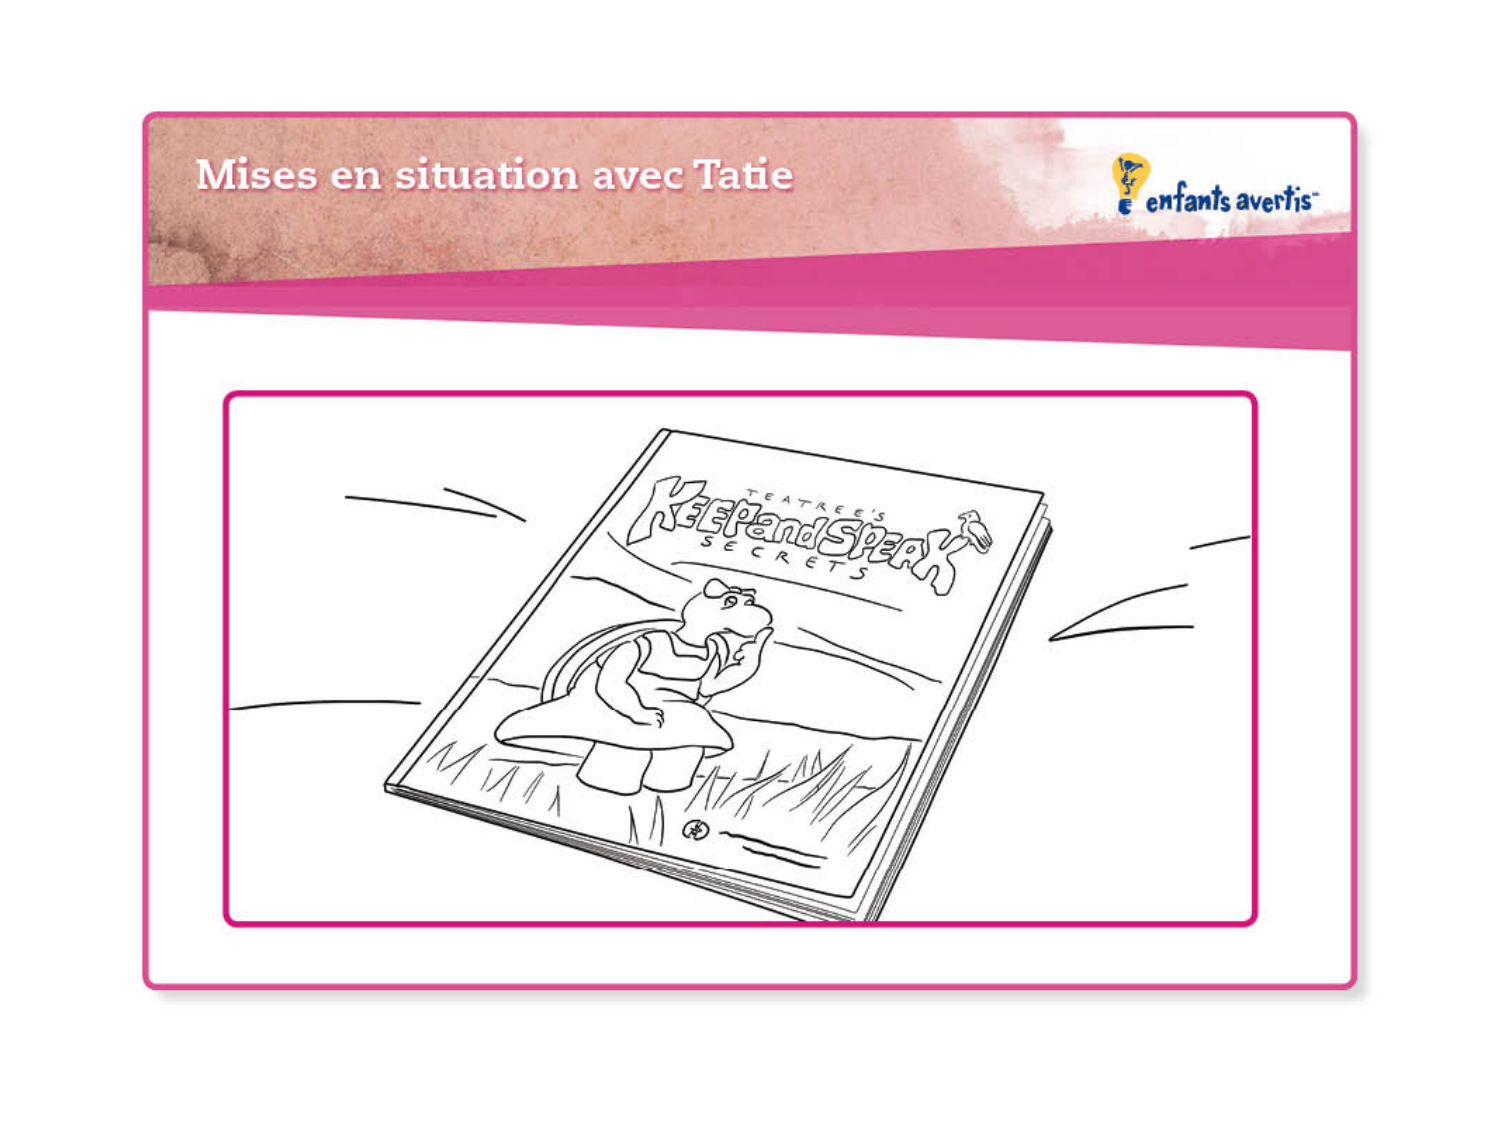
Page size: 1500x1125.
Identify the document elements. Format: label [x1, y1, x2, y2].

picture [74, 44, 1426, 1058]
